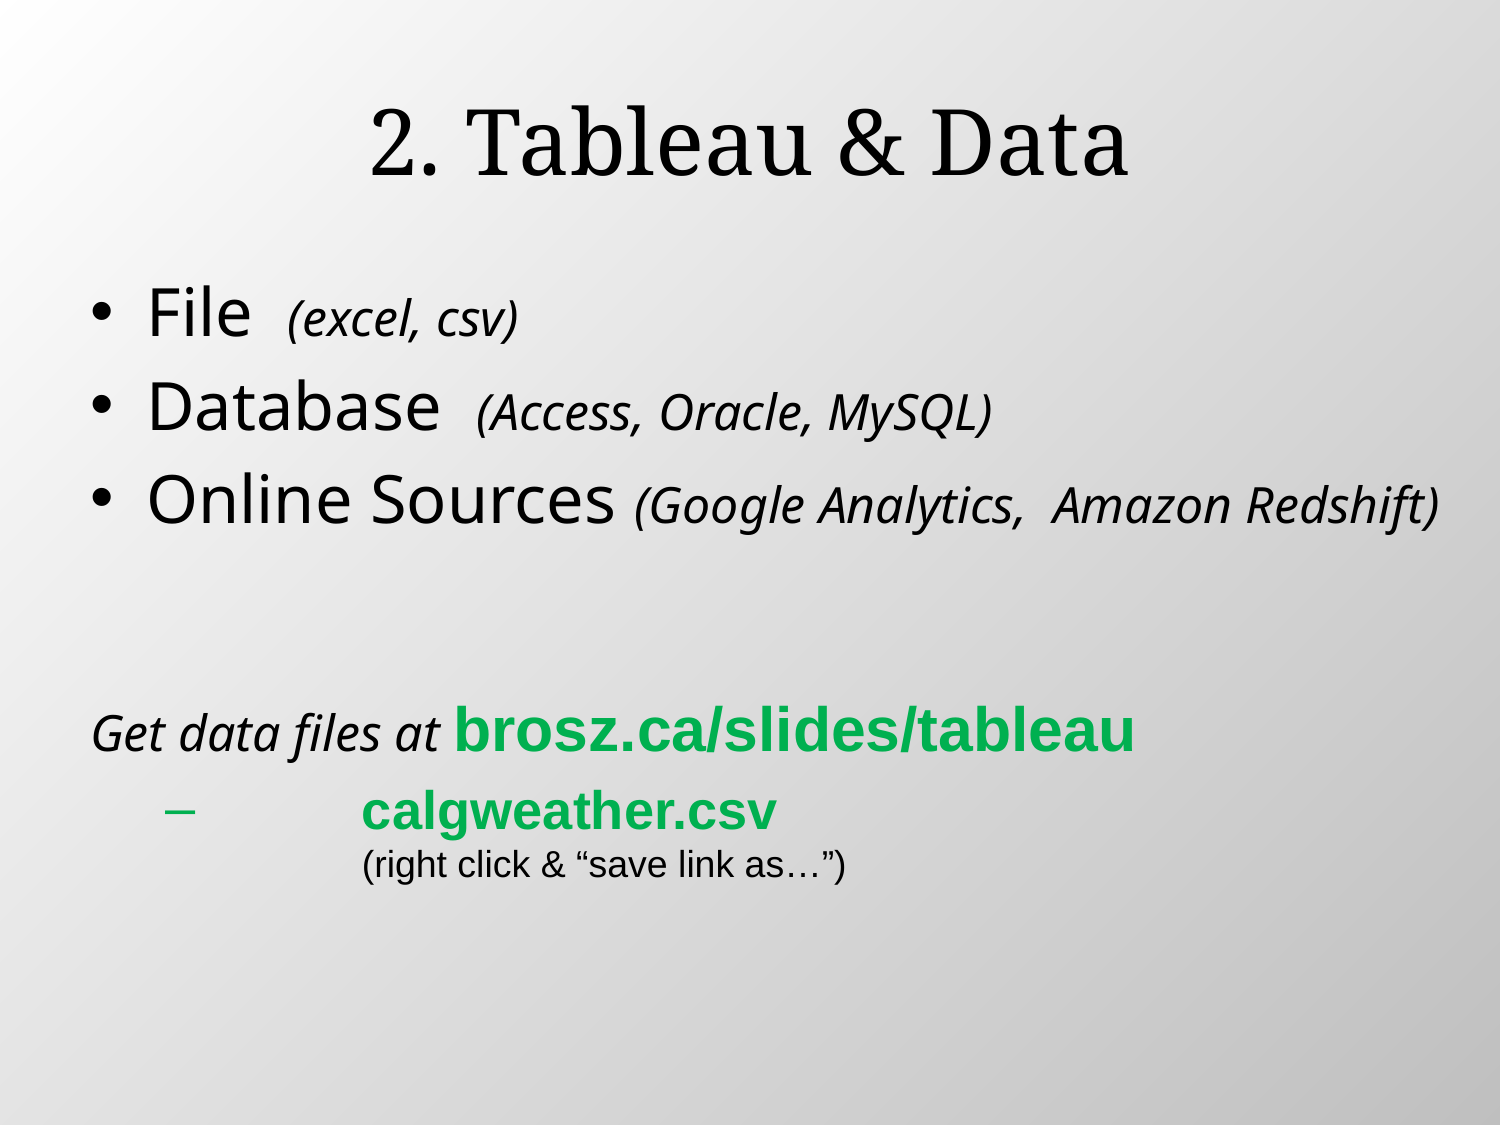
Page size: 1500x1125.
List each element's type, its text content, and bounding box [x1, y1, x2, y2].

title 2. Tableau & Data [75, 45, 1425, 233]
list File (excel, csv) Database (Access, Oracle, MySQL) Online Sources (Google Analytics, Amazon Redshift) Get data files at brosz.ca/slides/tableau calgweather.csv (right click & “save link as…”) [75, 262, 1475, 1005]
